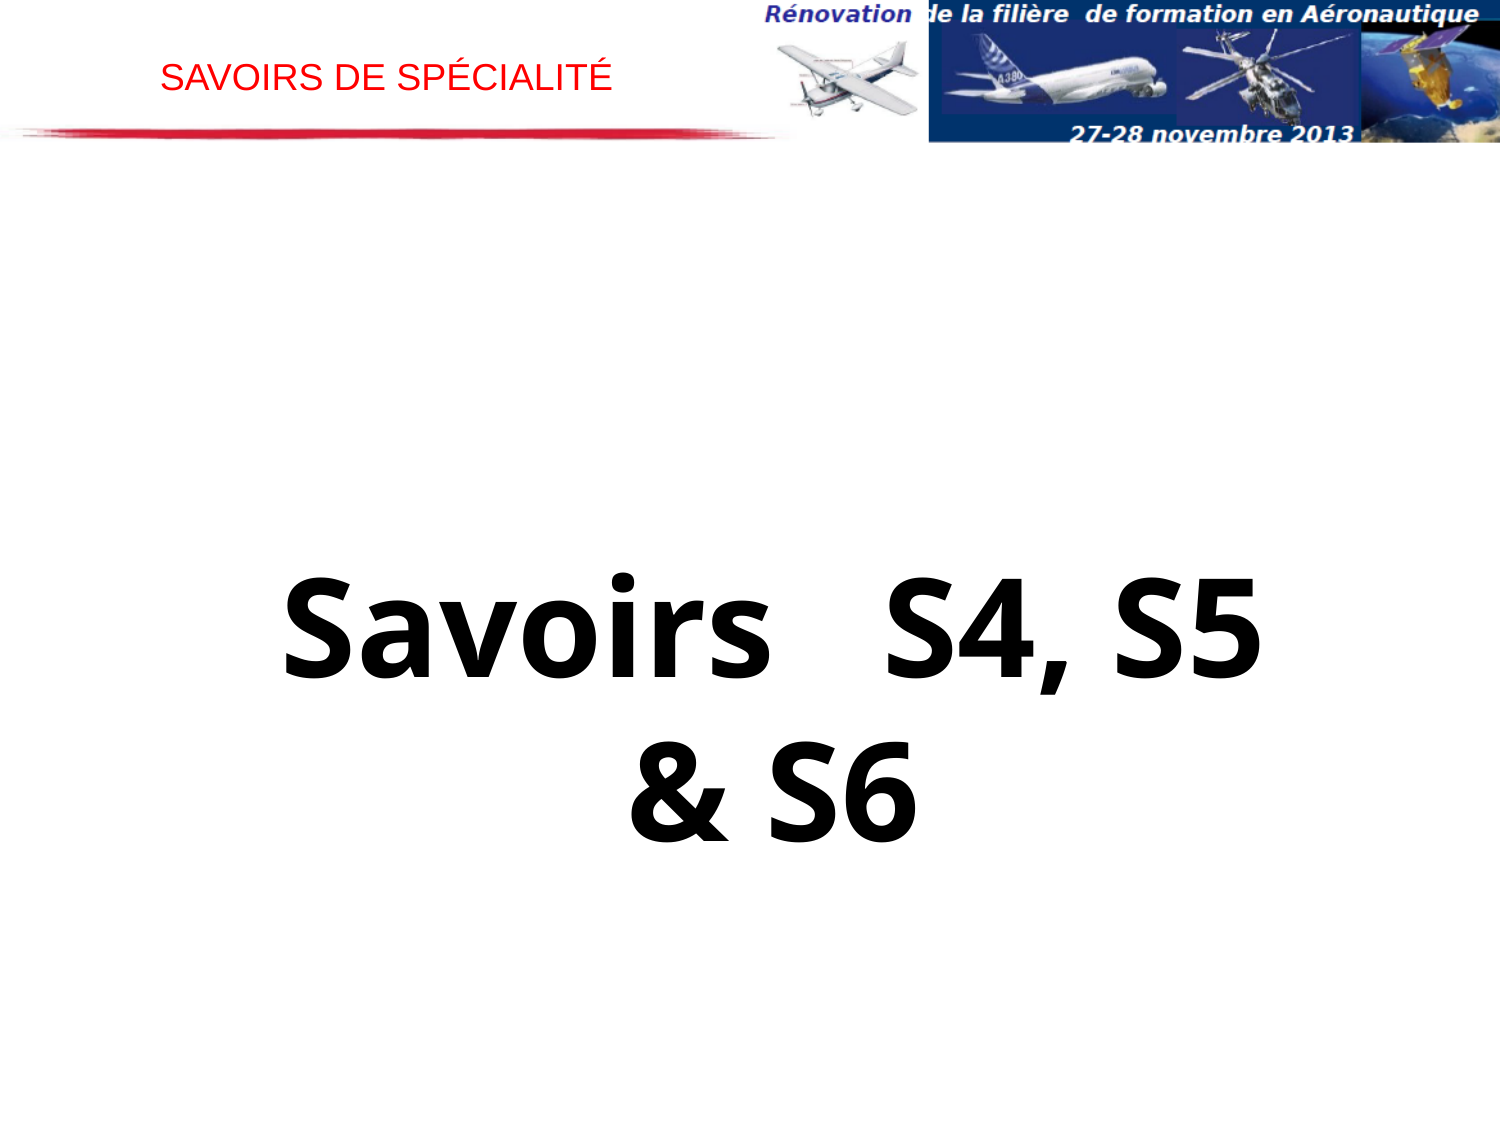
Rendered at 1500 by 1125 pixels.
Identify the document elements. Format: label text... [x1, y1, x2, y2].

picture [0, 0, 1500, 161]
text_box Savoirs S4, S5 & S6 [265, 532, 1282, 877]
